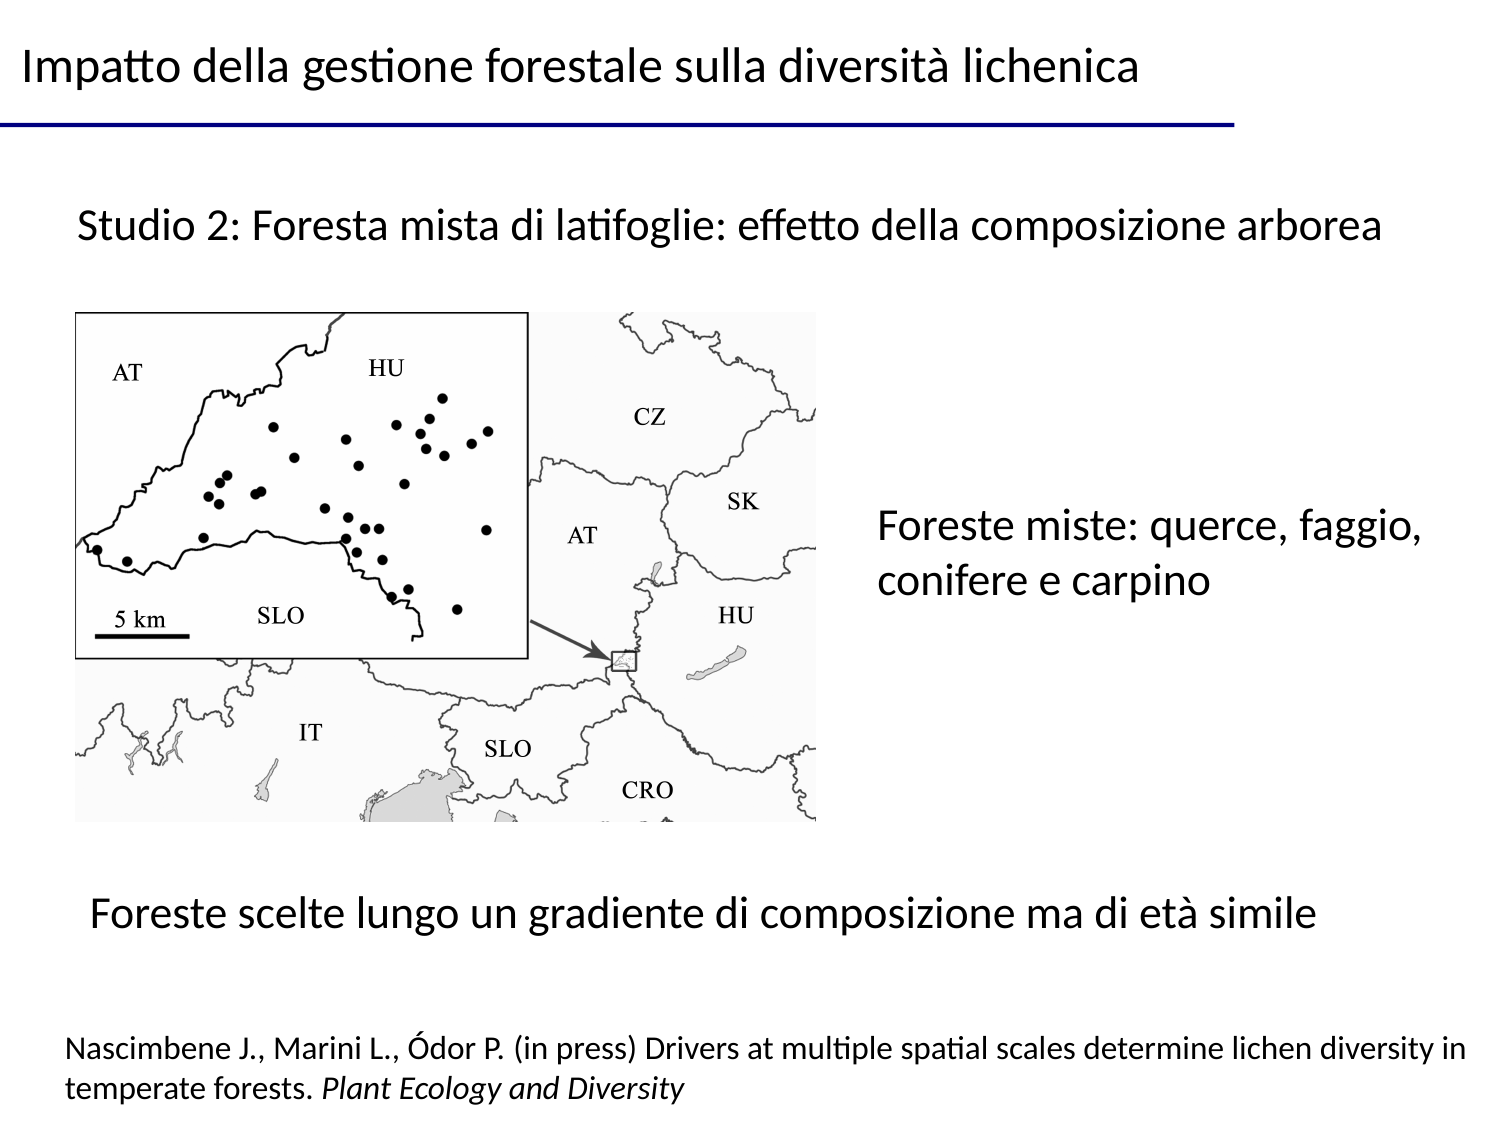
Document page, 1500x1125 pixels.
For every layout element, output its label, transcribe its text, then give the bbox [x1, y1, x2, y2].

text_box Impatto della gestione forestale sulla diversità lichenica [6, 24, 1450, 100]
text_box Studio 2: Foresta mista di latifoglie: effetto della composizione arborea [62, 187, 1500, 258]
text_box Foreste miste: querce, faggio, conifere e carpino [862, 487, 1500, 613]
text_box Foreste scelte lungo un gradiente di composizione ma di età simile [75, 875, 1388, 945]
text_box Nascimbene J., Marini L., Ódor P. (in press) Drivers at multiple spatial scales determine lichen diversity in temperate forests. Plant Ecology and Diversity [49, 1018, 1488, 1114]
picture [74, 312, 816, 822]
